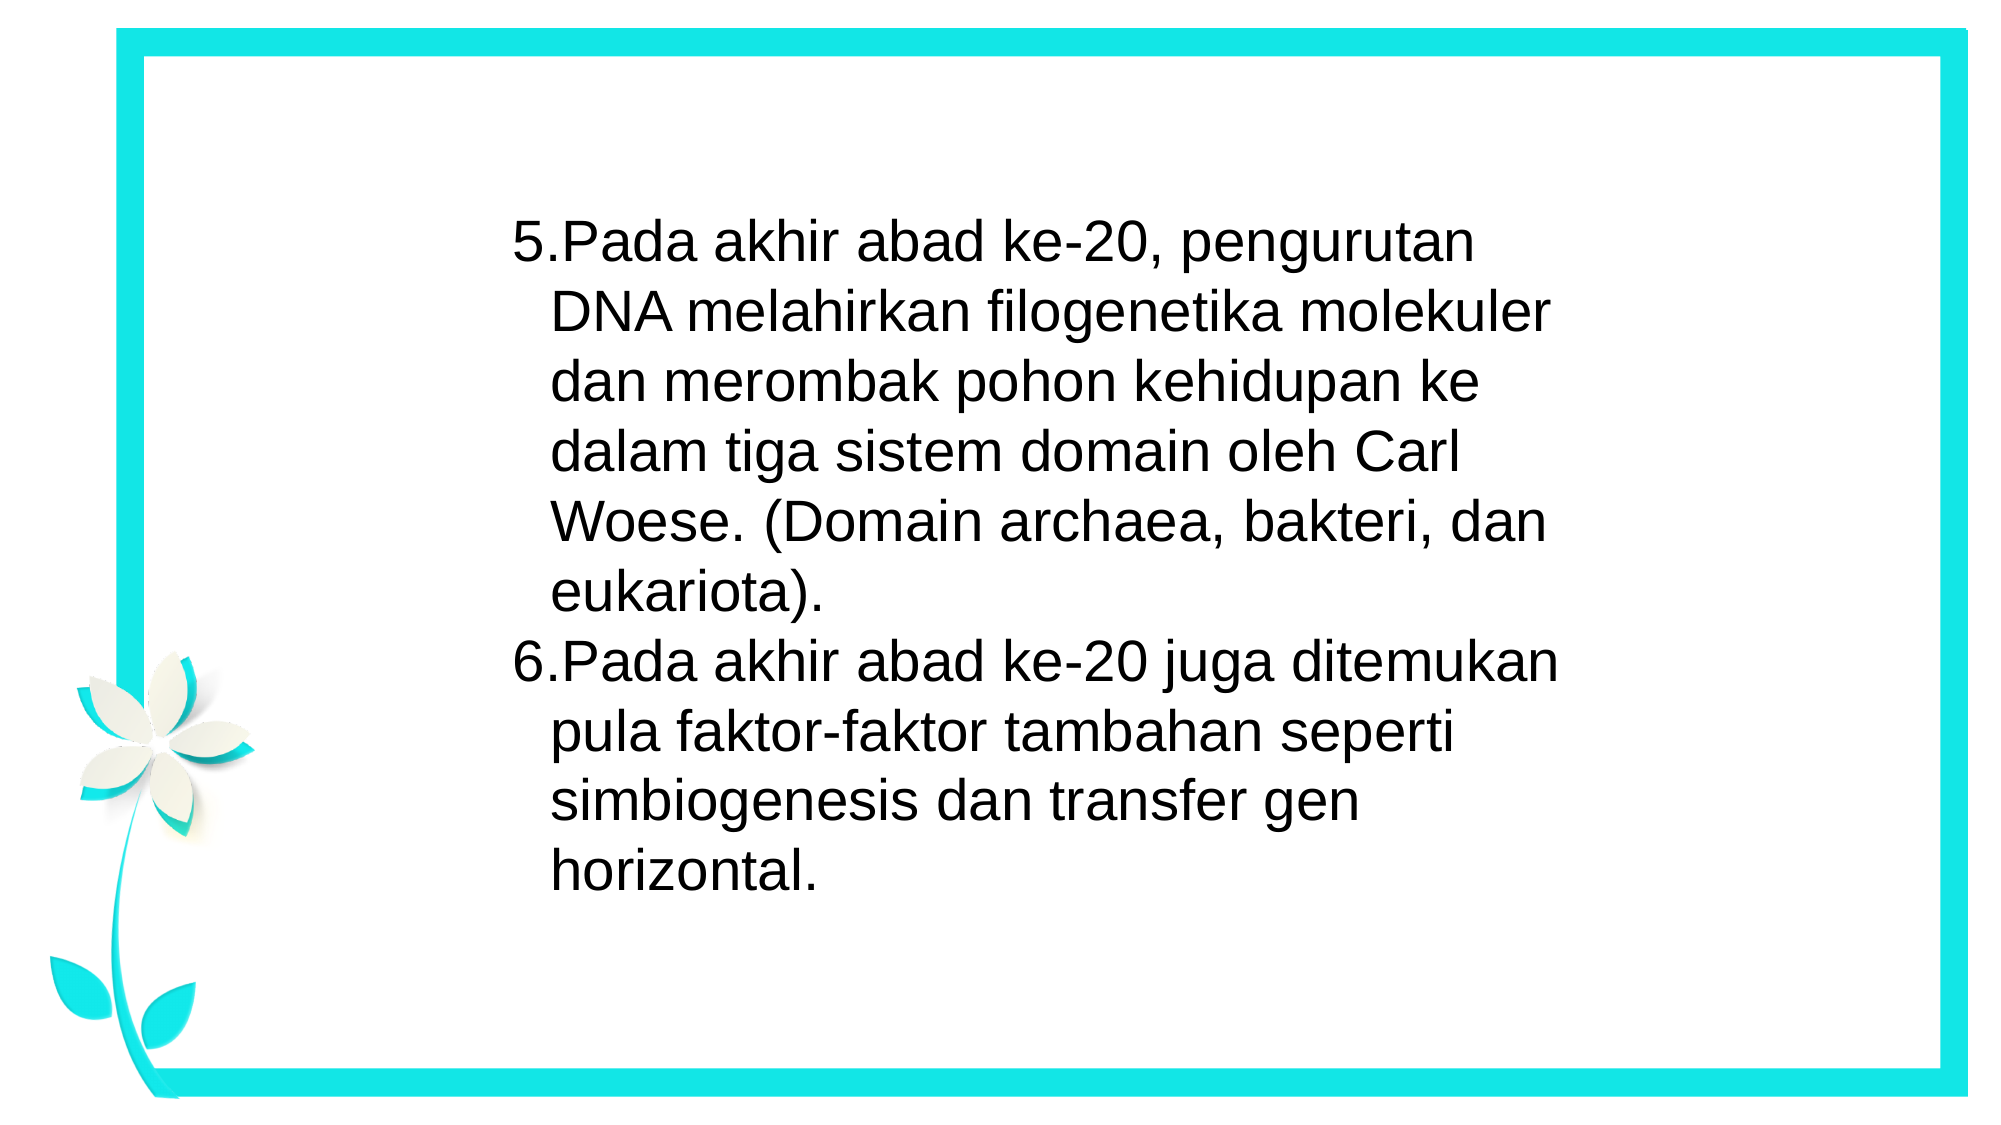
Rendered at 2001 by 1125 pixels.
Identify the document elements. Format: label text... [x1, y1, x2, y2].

picture [39, 650, 255, 1107]
text_box Pada akhir abad ke-20, pengurutan DNA melahirkan filogenetika molekuler dan merombak pohon kehidupan ke dalam tiga sistem domain oleh Carl Woese. (Domain archaea, bakteri, dan eukariota). Pada akhir abad ke-20 juga ditemukan pula faktor-faktor tambahan seperti simbiogenesis dan transfer gen horizontal. [498, 195, 1611, 1120]
